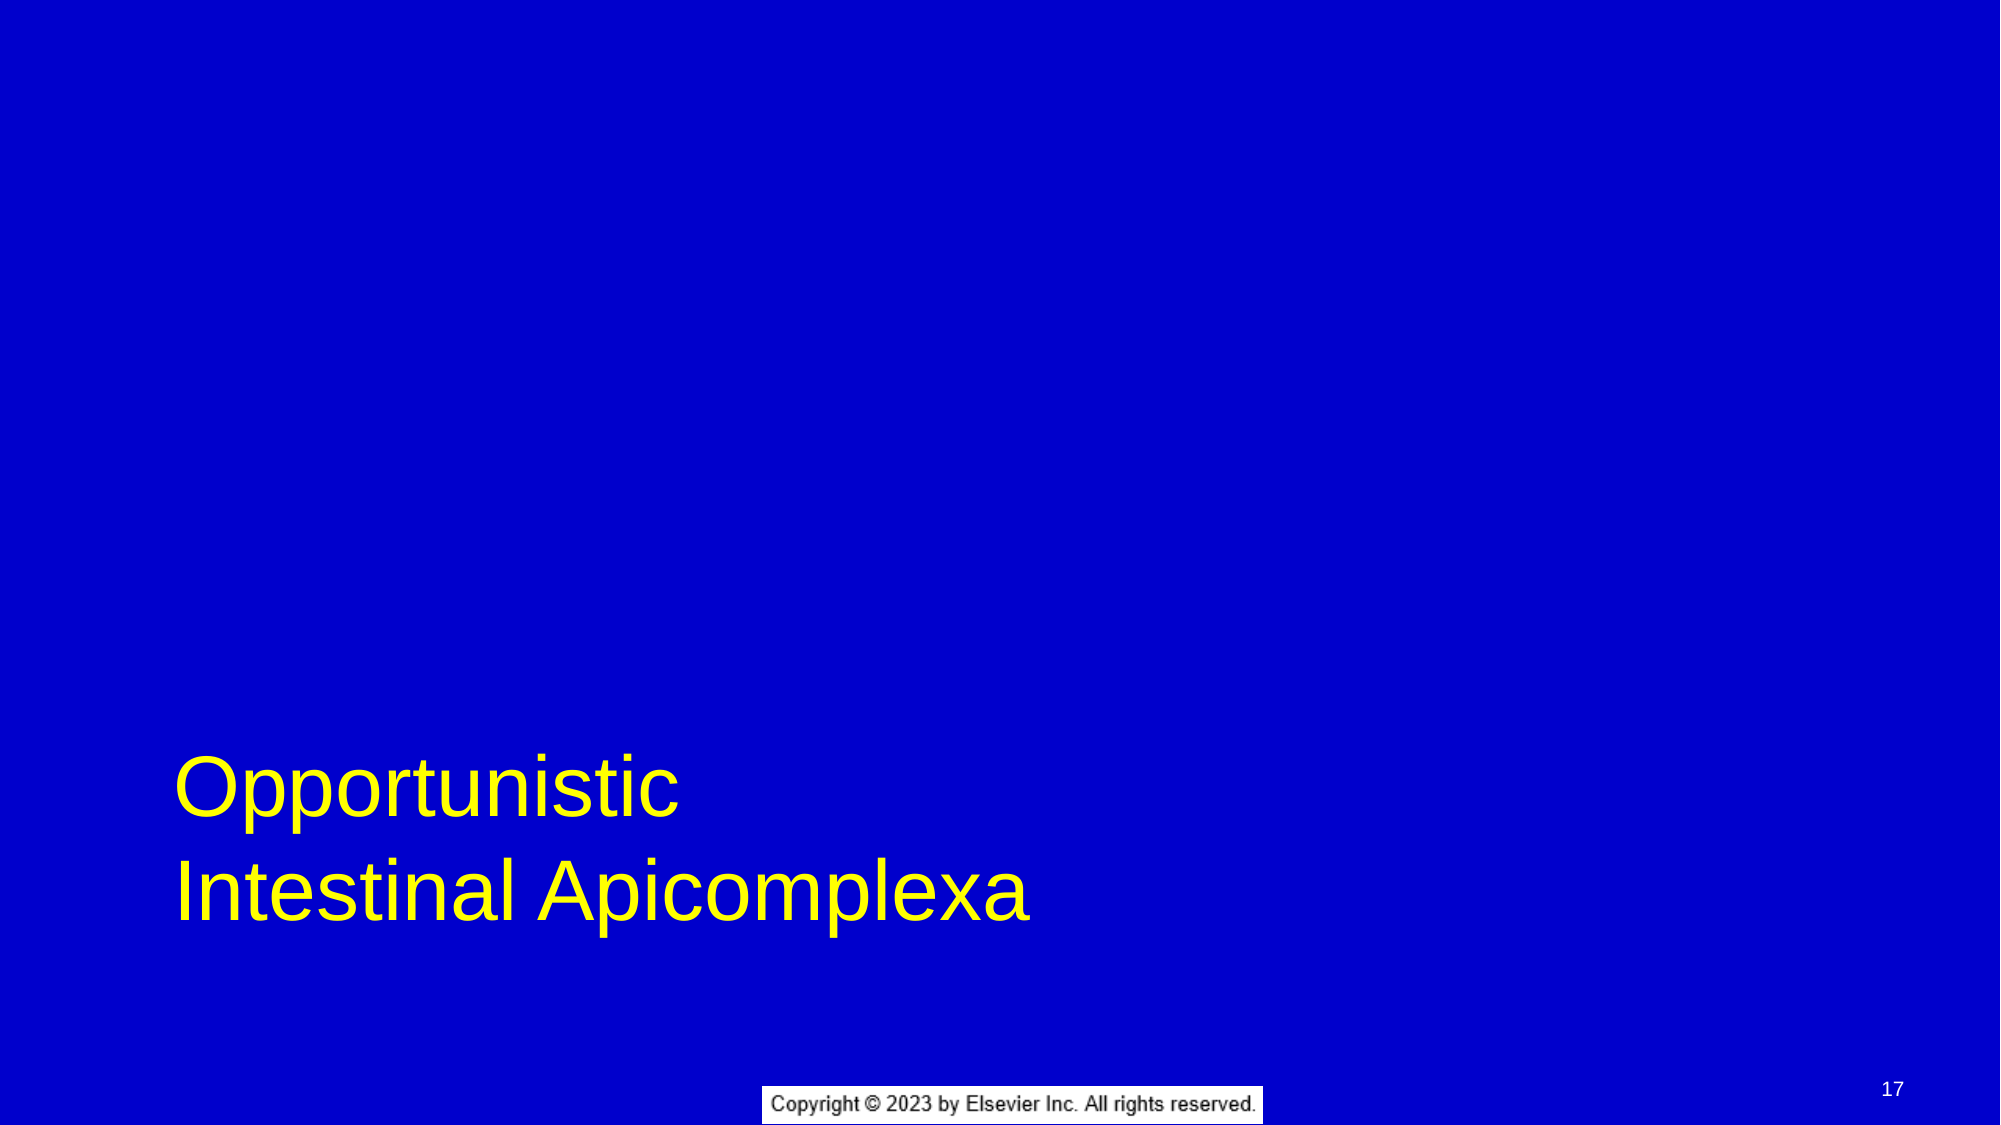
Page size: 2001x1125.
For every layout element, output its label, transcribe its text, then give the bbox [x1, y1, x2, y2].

picture [762, 1086, 1263, 1124]
title Opportunistic Intestinal Apicomplexa [157, 722, 1859, 947]
